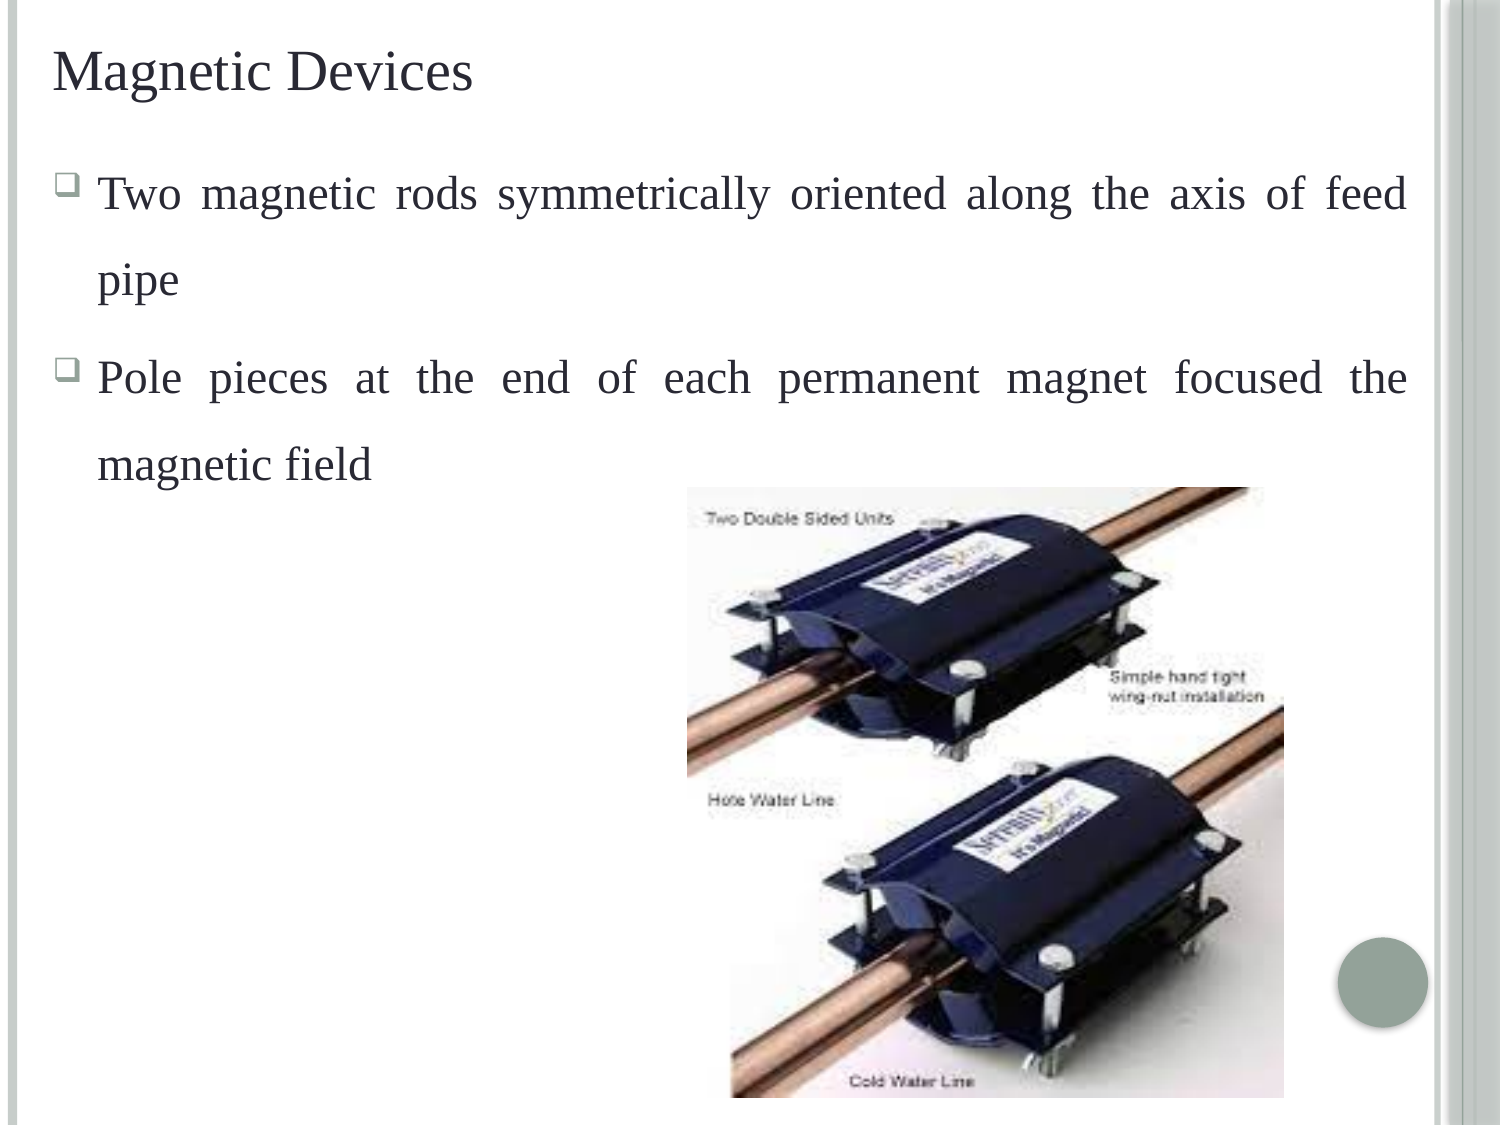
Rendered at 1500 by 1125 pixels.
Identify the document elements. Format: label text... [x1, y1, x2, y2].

picture [686, 486, 1284, 1099]
list Two magnetic rods symmetrically oriented along the axis of feed pipe Pole pieces at the end of each permanent magnet focused the magnetic field [37, 125, 1425, 513]
text_box Magnetic Devices [37, 24, 500, 110]
